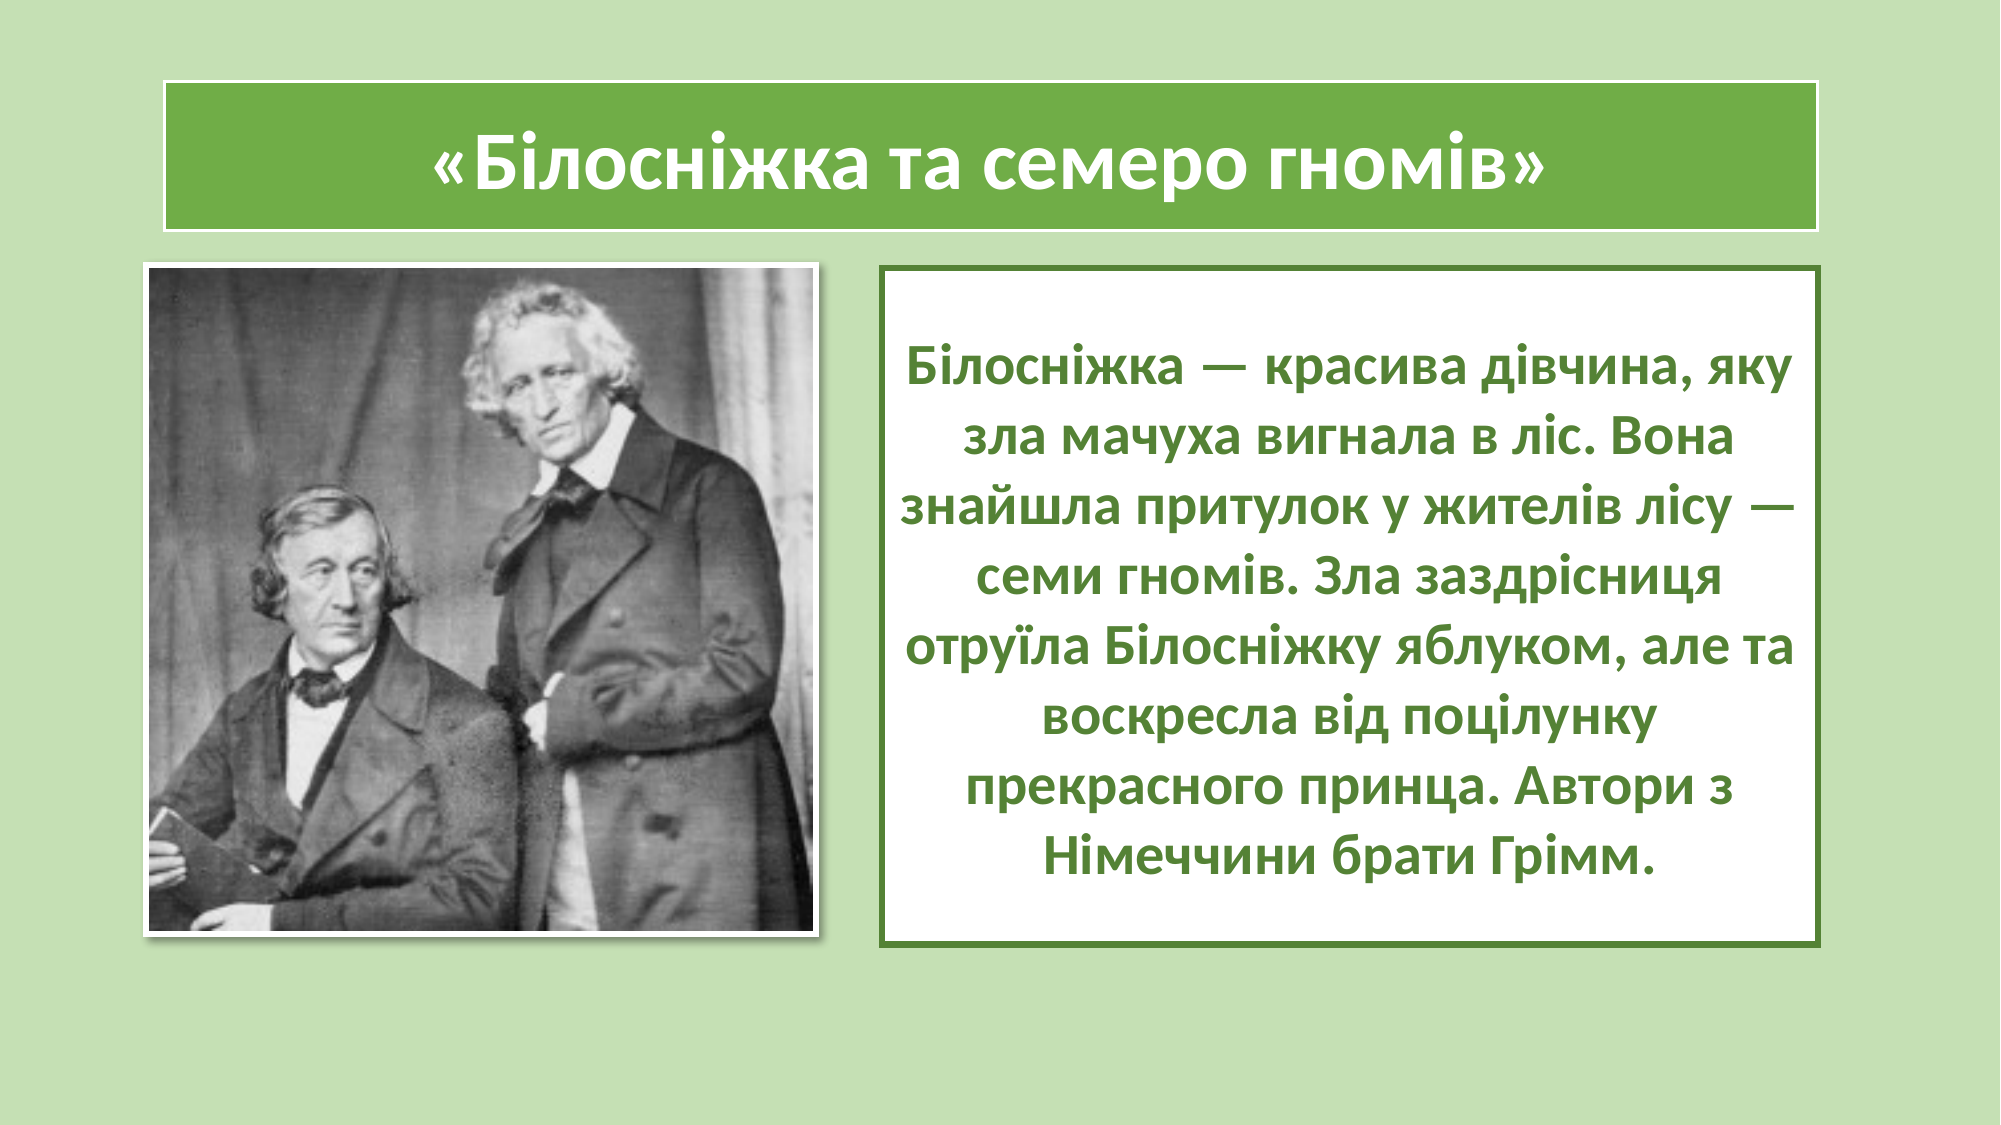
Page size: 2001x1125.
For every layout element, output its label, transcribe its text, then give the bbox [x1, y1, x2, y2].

text_box «Білосніжка та семеро гномів» [163, 80, 1819, 232]
text_box Білосніжка — красива дівчина, яку зла мачуха вигнала в ліс. Вона знайшла притулок у жителів лісу — семи гномів. Зла заздрісниця отруїла Білосніжку яблуком, але та воскресла від поцілунку прекрасного принца. Автори з Німеччини брати Грімм. [881, 267, 1819, 946]
picture [149, 267, 813, 932]
